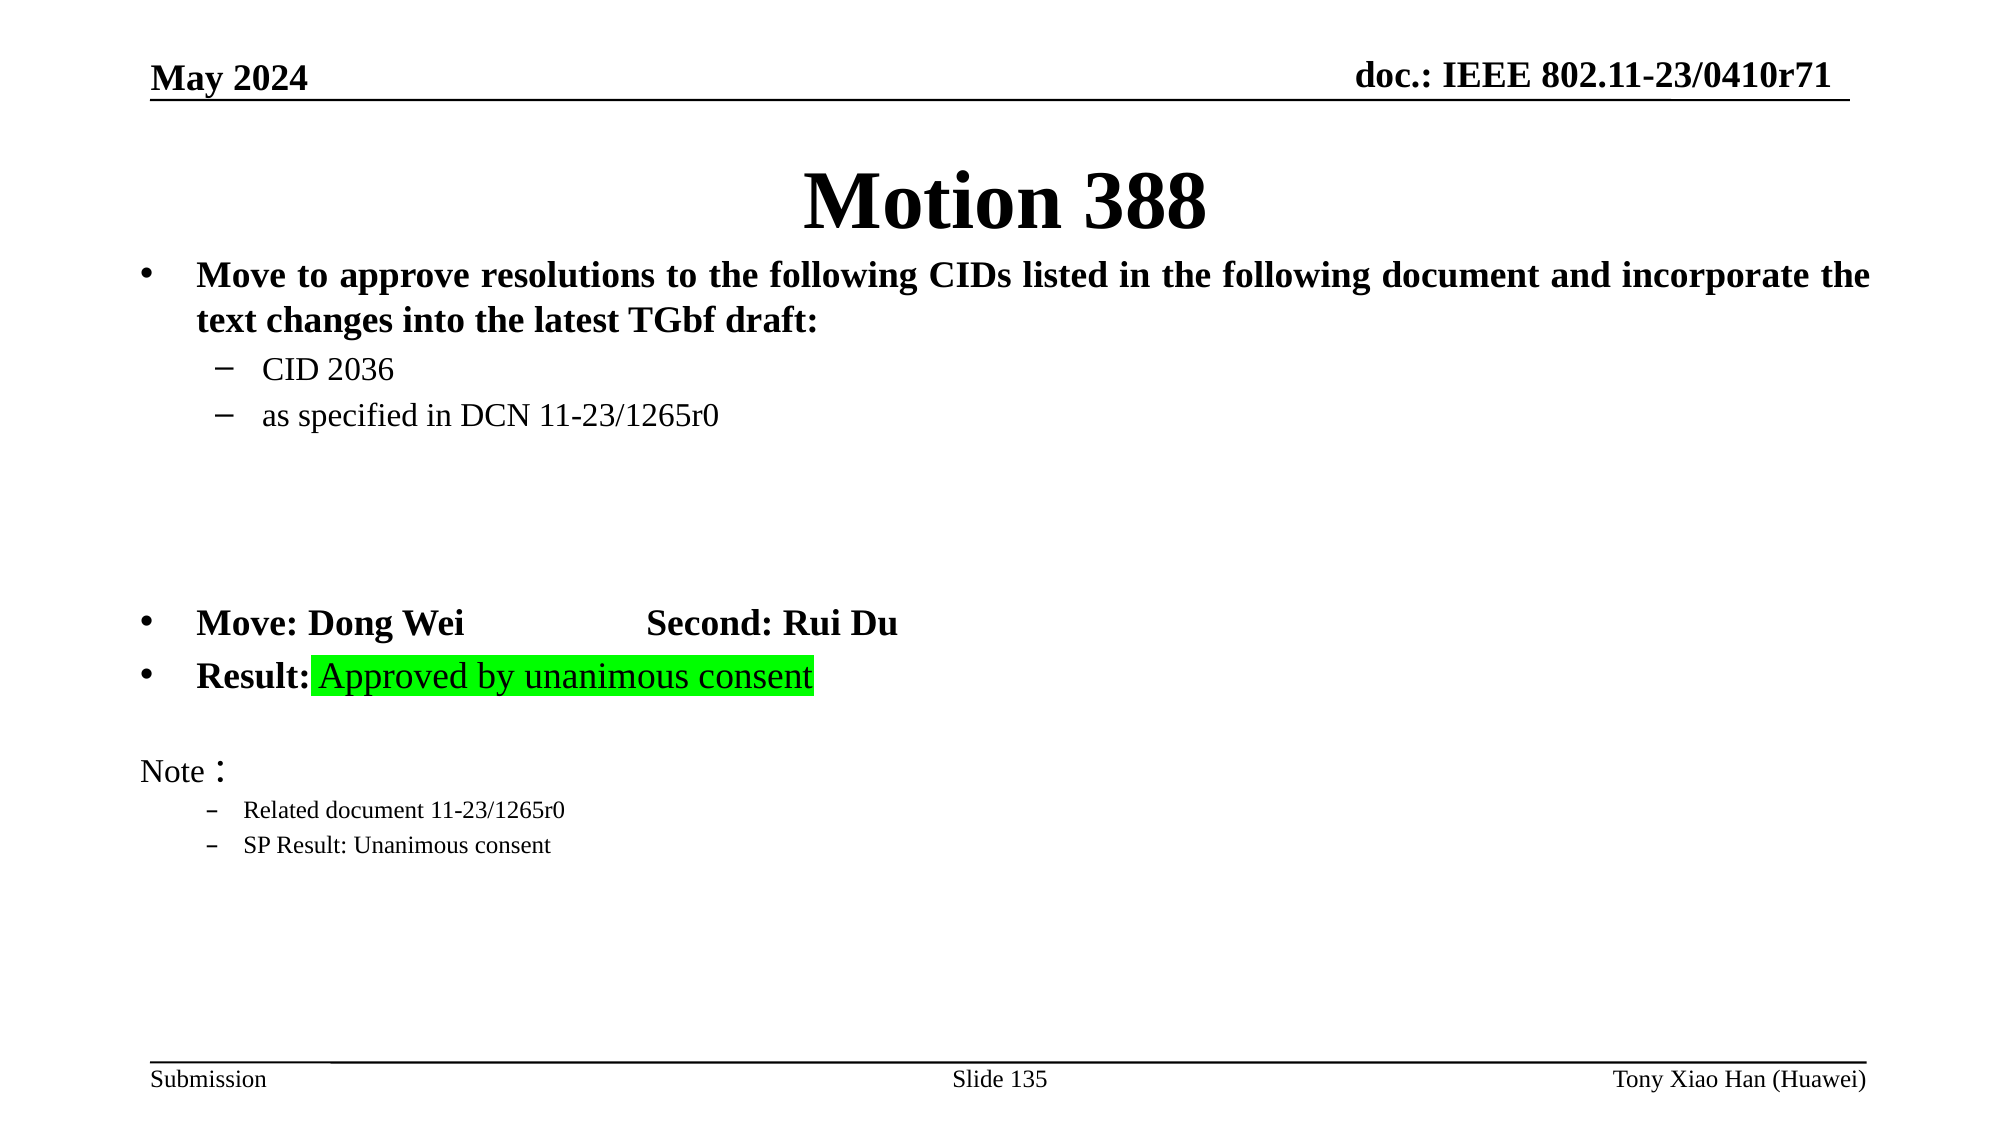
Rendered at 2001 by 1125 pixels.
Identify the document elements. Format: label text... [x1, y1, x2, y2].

text_box Move to approve resolutions to the following CIDs listed in the following document and incorporate the text changes into the latest TGbf draft: CID 2036 as specified in DCN 11-23/1265r0 Move: Dong Wei Second: Rui Du Result: Approved by unanimous consent Note： Related document 11-23/1265r0 SP Result: Unanimous consent [125, 212, 1888, 900]
text_box Motion 388 [368, 137, 1644, 212]
